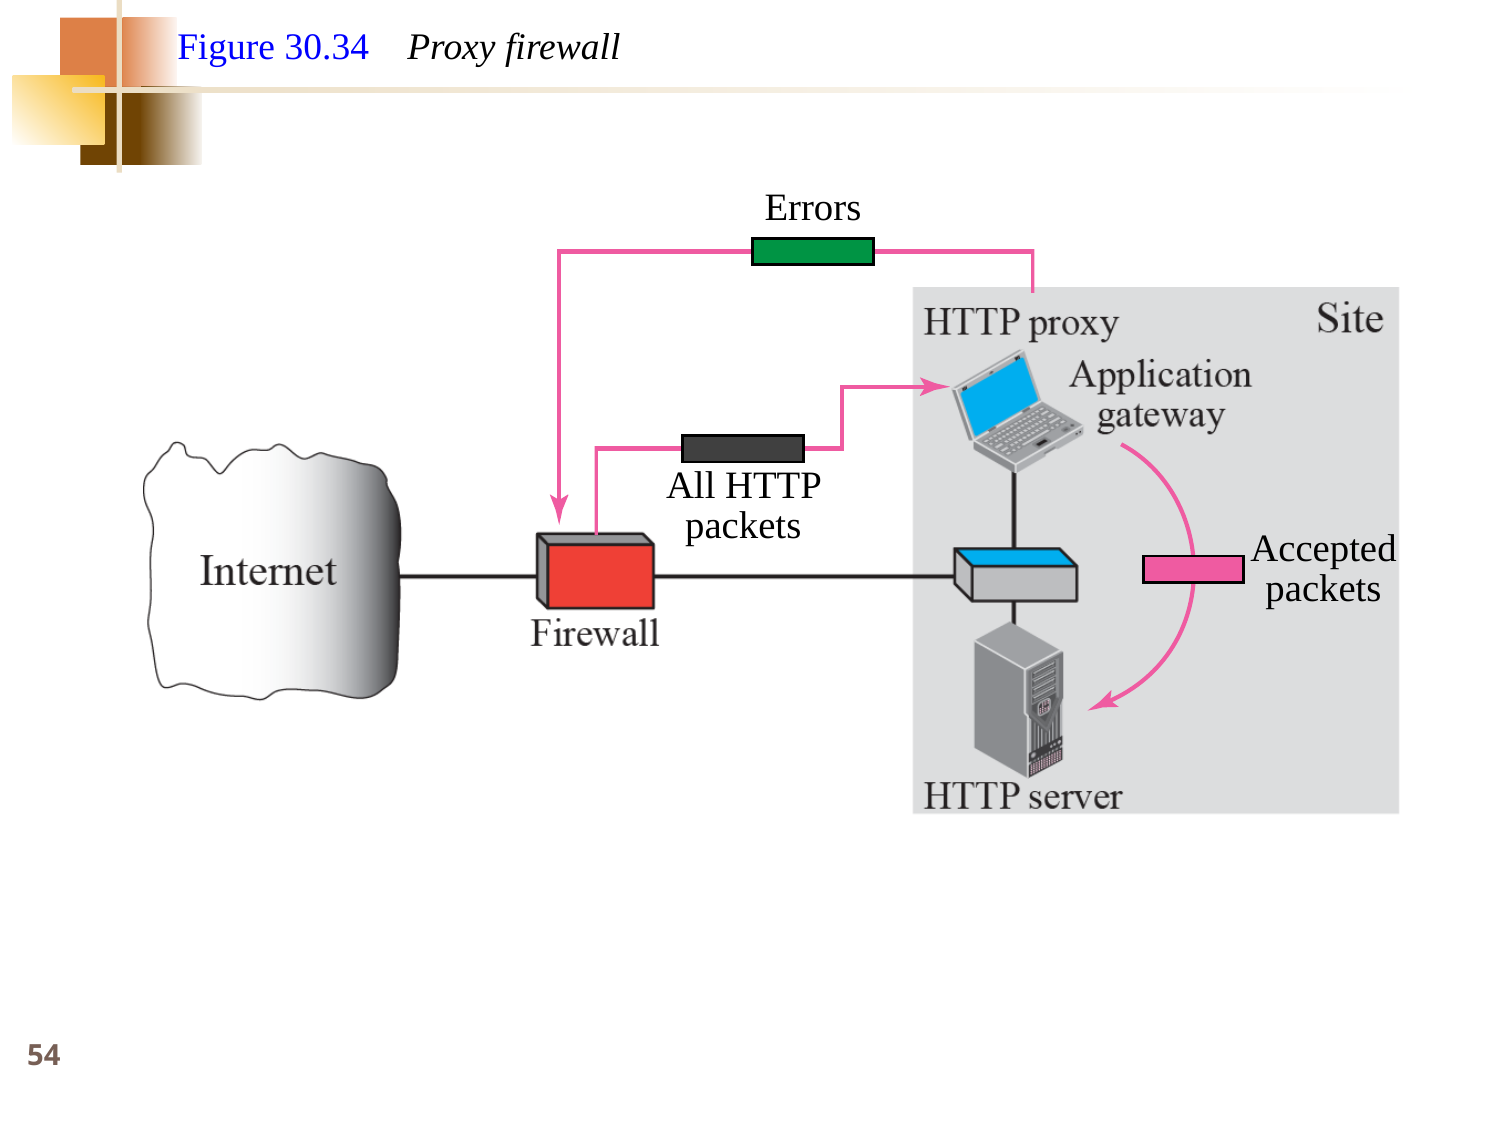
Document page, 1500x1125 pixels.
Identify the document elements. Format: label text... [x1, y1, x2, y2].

text_box [12, 75, 105, 145]
slide_number 54 [0, 1025, 88, 1088]
text_box [141, 93, 202, 165]
text_box [80, 93, 116, 165]
text_box [72, 87, 1423, 93]
picture [143, 188, 1401, 822]
text_box [60, 17, 116, 86]
text_box [122, 17, 177, 86]
text_box [116, 0, 122, 87]
text_box Figure 30.34 Proxy firewall [162, 14, 1100, 75]
text_box [116, 93, 122, 173]
text_box [122, 93, 141, 165]
